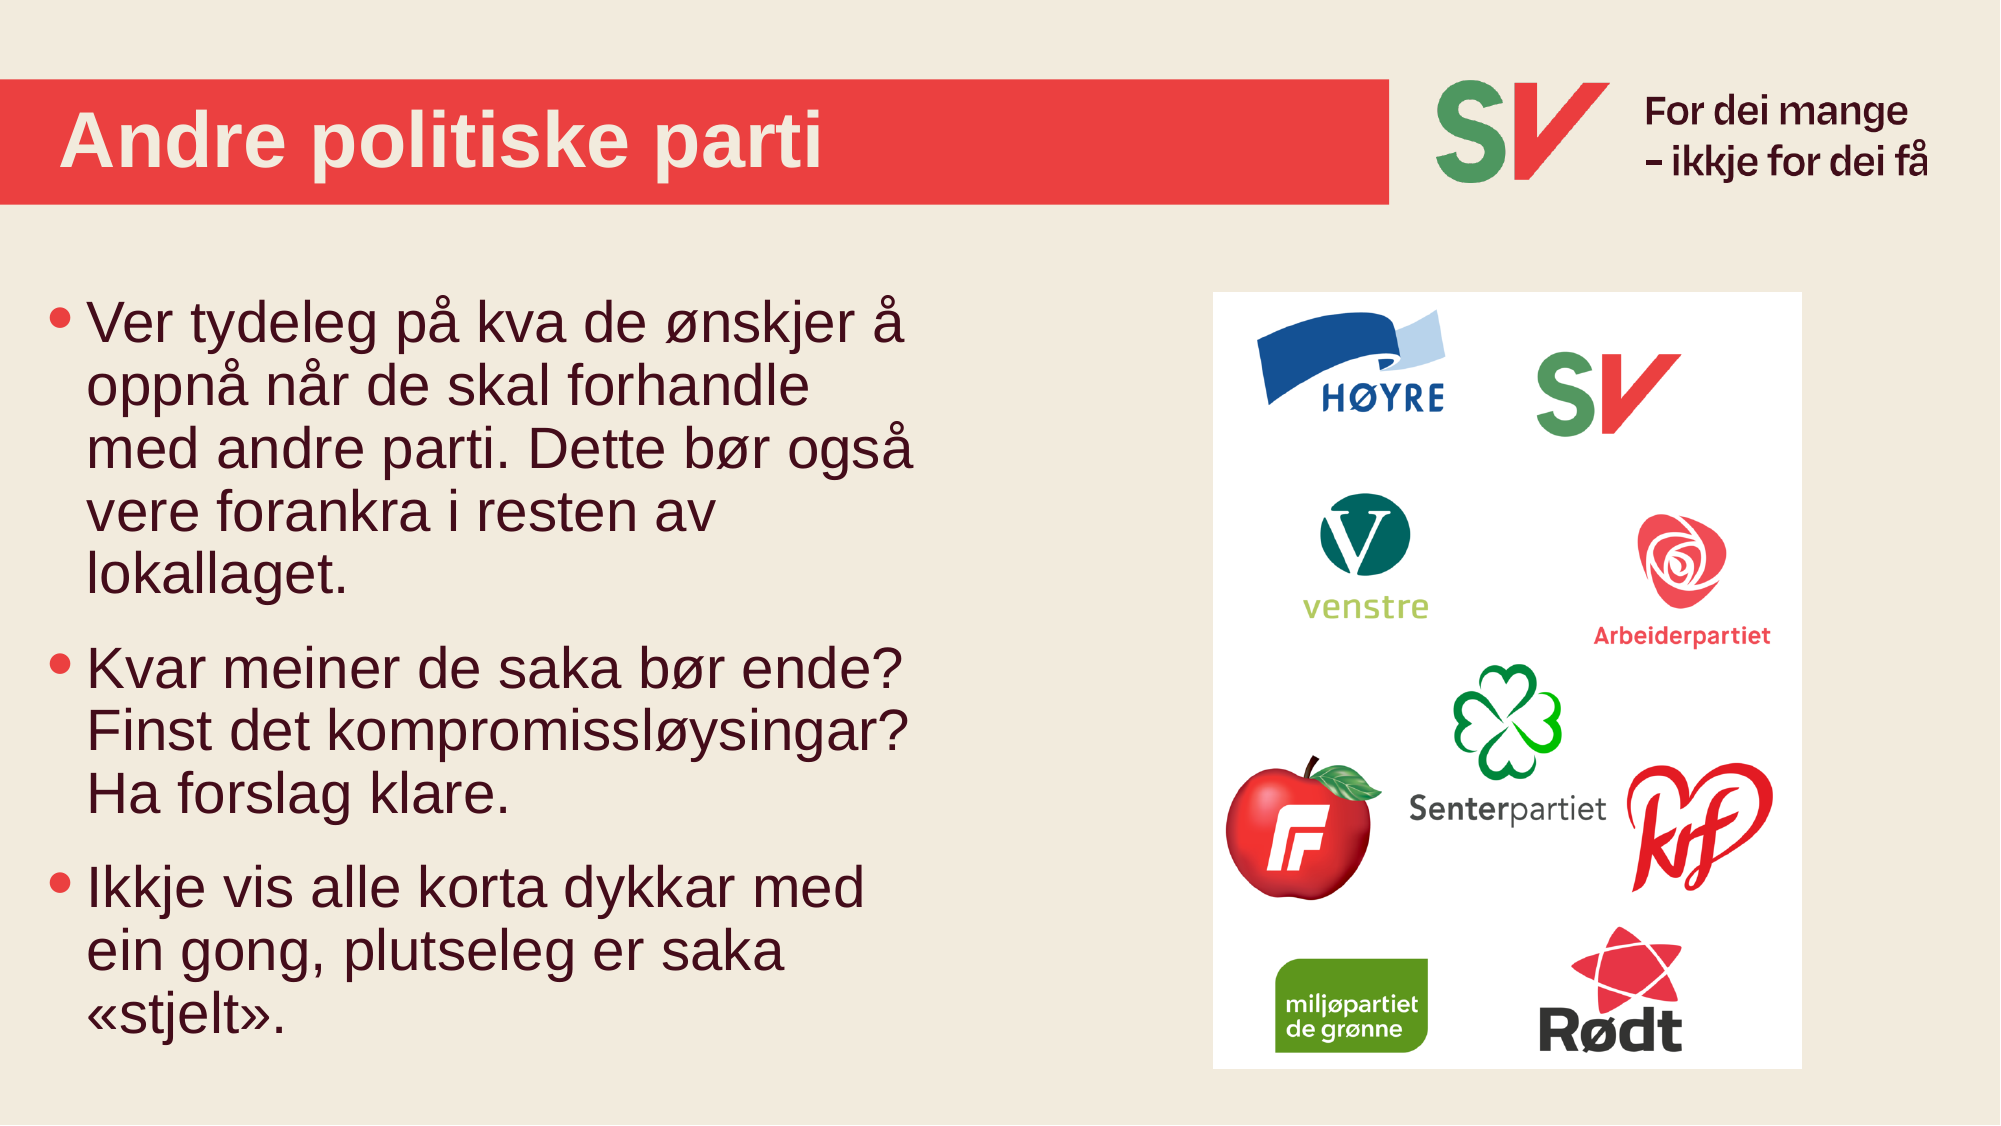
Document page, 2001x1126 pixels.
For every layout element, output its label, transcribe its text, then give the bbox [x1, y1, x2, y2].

list Ver tydeleg på kva de ønskjer å oppnå når de skal forhandle med andre parti. Dette bør også vere forankra i resten av lokallaget. Kvar meiner de saka bør ende? Finst det kompromissløysingar? Ha forslag klare. Ikkje vis alle korta dykkar med ein gong, plutseleg er saka «stjelt». [45, 292, 941, 1069]
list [1213, 292, 1802, 1069]
title Andre politiske parti [0, 78, 1390, 206]
